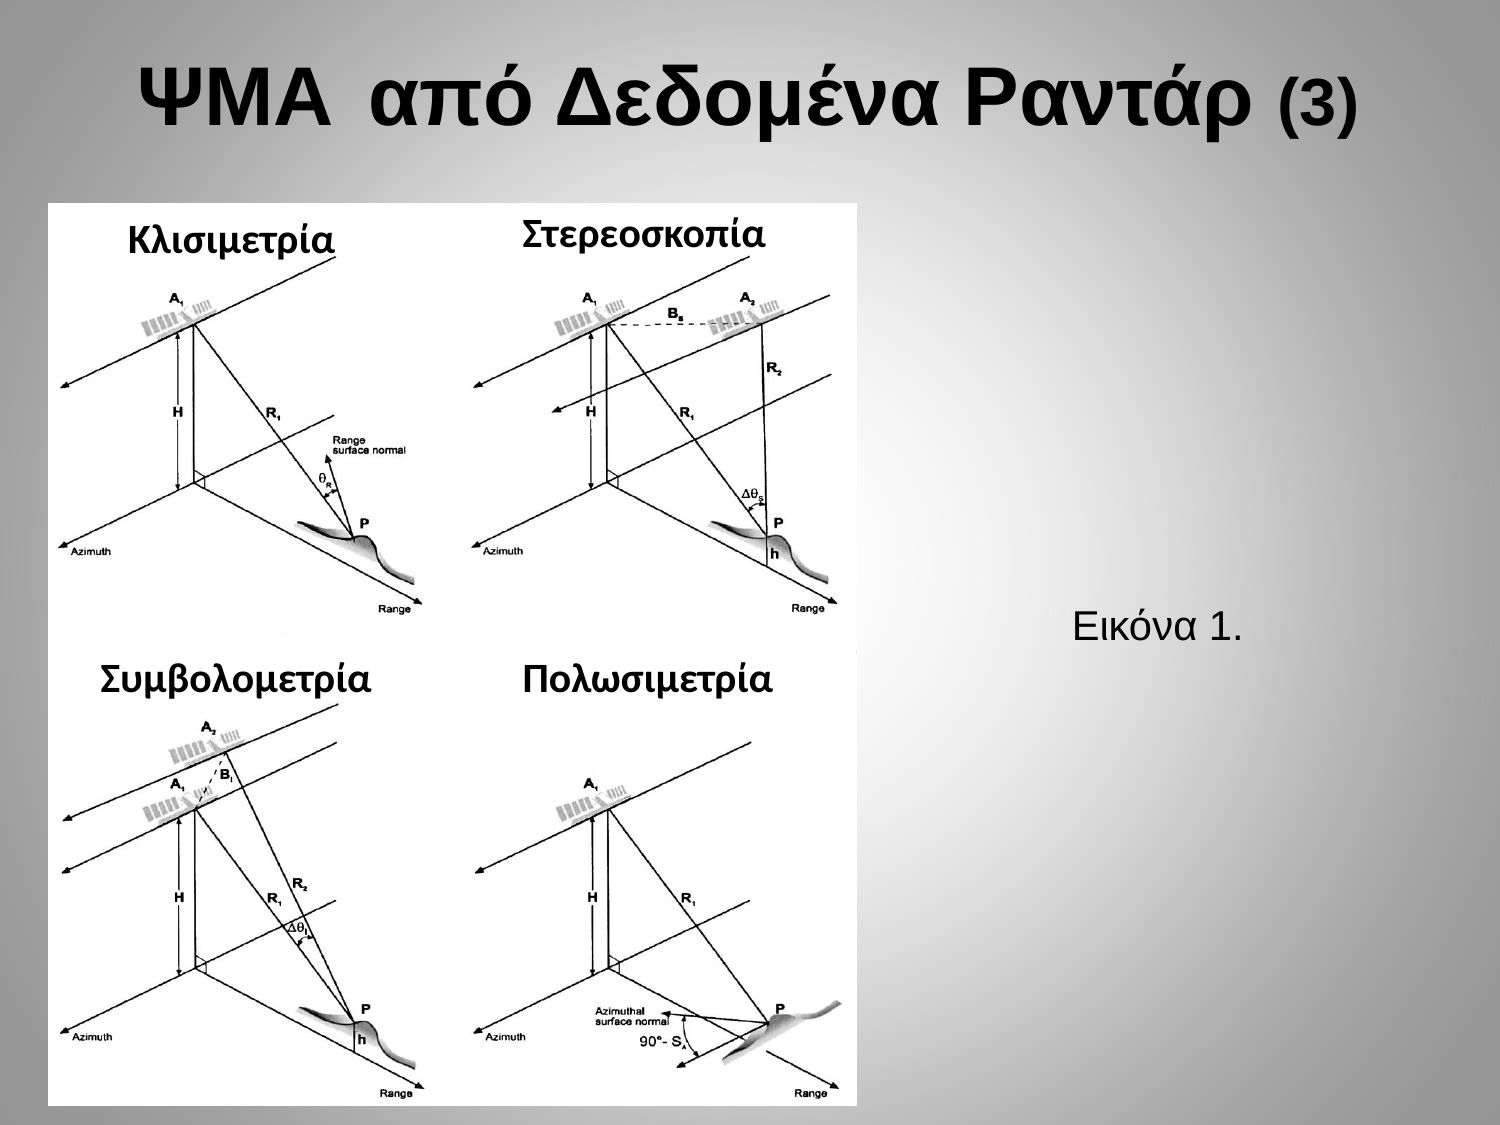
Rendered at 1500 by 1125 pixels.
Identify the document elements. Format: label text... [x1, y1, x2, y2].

title ΨΜΑ από Δεδομένα Ραντάρ (3) [35, 14, 1462, 138]
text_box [48, 198, 857, 1107]
picture [0, 0, 1500, 1125]
text_box Εικόνα 1. [1057, 591, 1294, 657]
